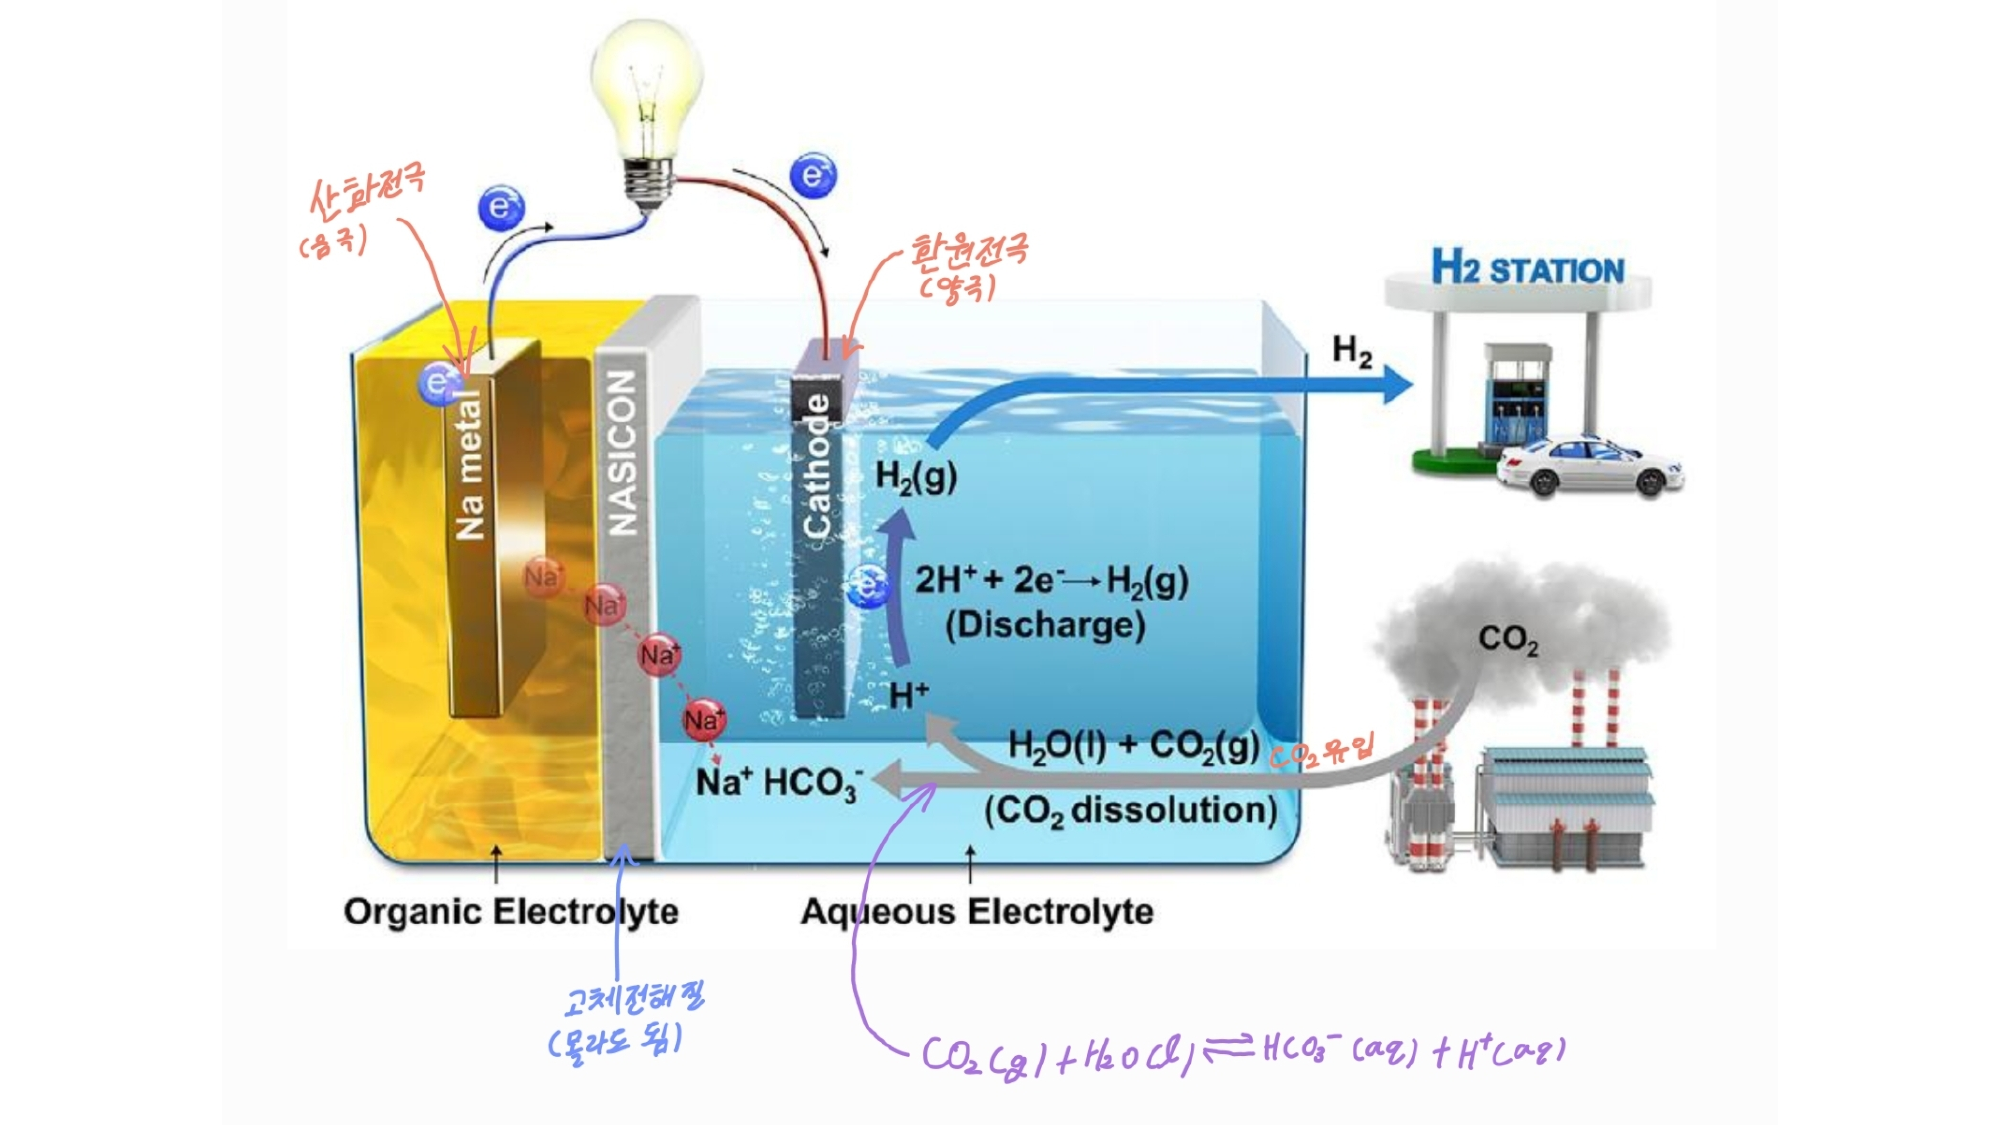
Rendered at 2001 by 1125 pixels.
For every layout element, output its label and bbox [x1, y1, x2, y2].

picture [222, 0, 1778, 1125]
